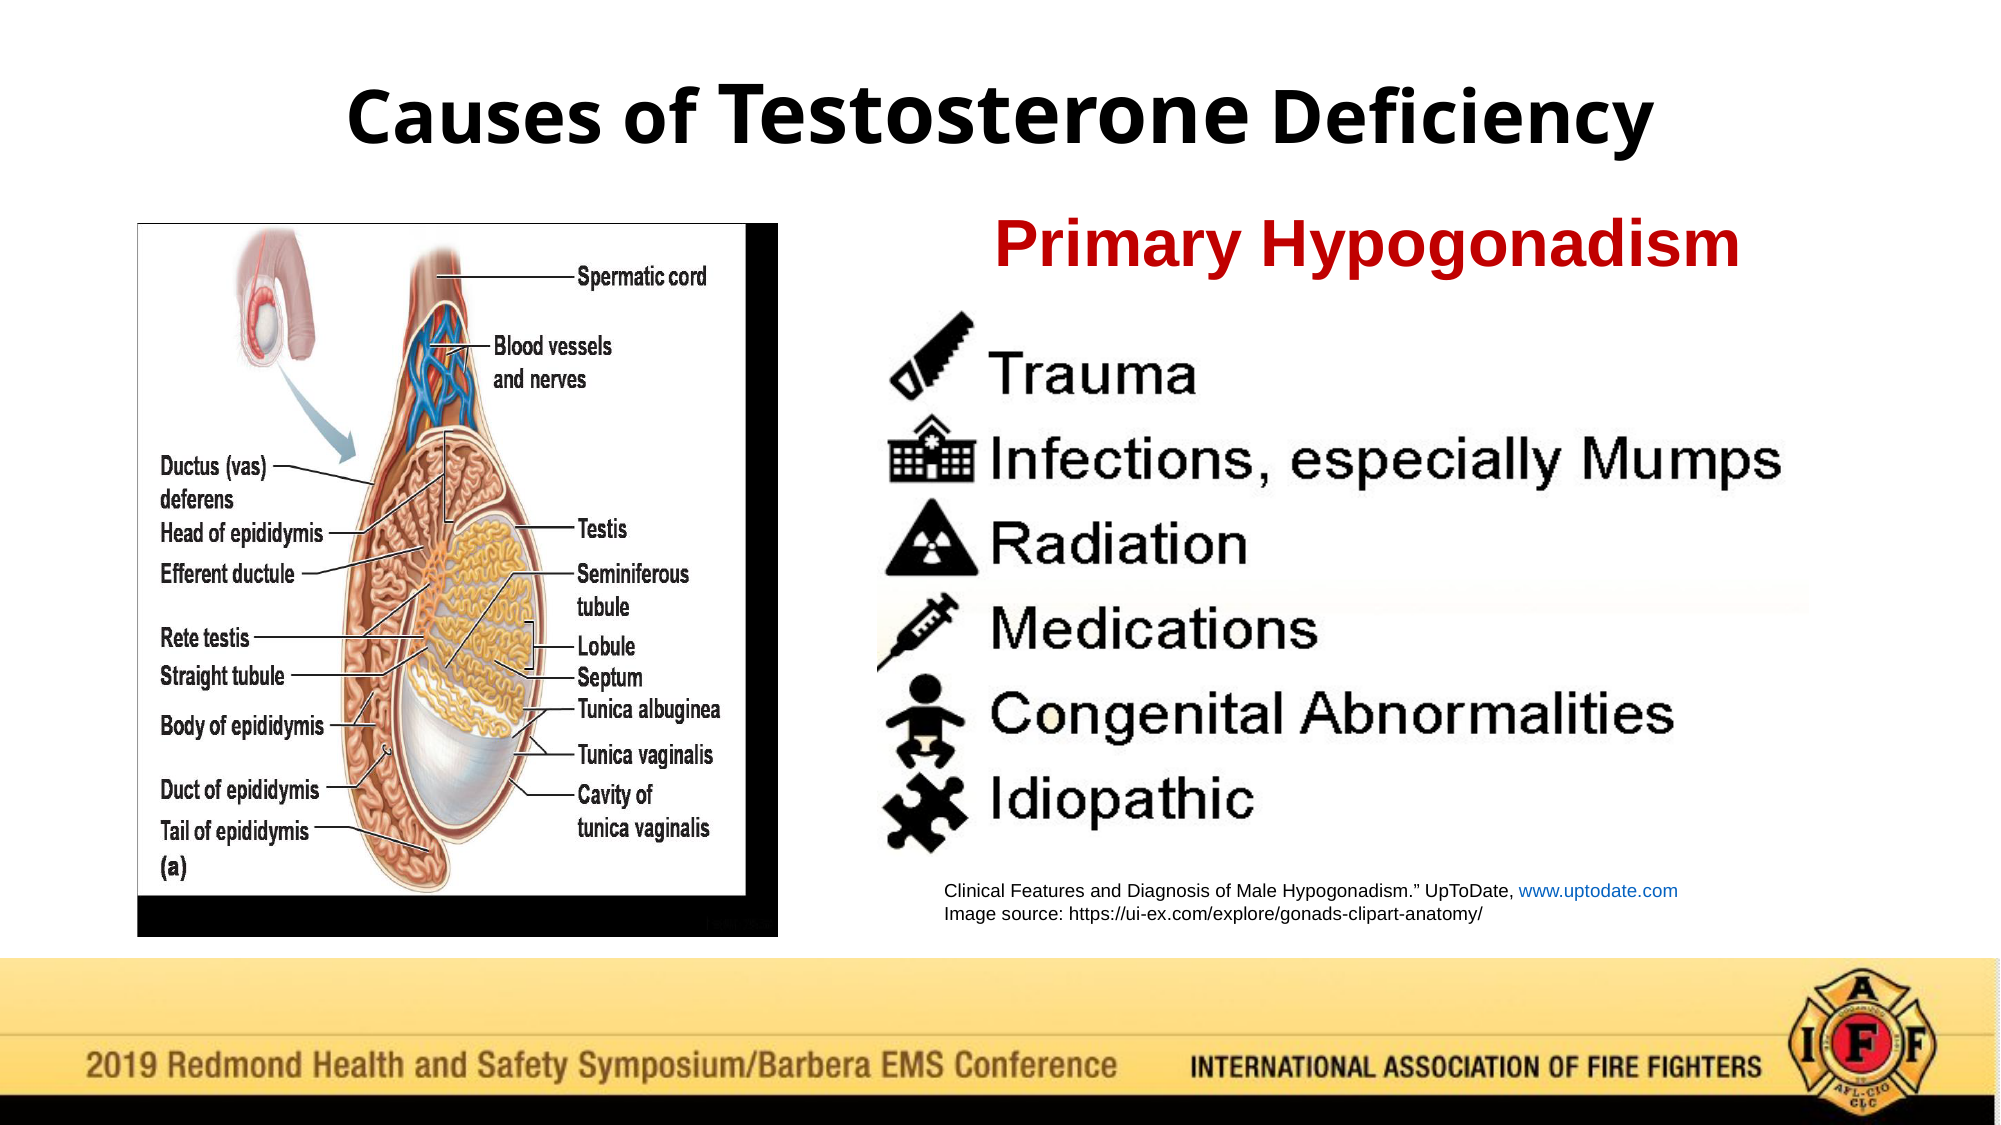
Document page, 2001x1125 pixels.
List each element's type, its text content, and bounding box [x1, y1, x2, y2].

picture [877, 299, 1809, 857]
text_box Primary Hypogonadism [979, 192, 1772, 288]
text_box Clinical Features and Diagnosis of Male Hypogonadism.” UpToDate, www.uptodate.com Image source: https://ui-ex.com/explore/gonads-clipart-anatomy/ [929, 871, 1946, 932]
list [137, 223, 778, 937]
picture [0, 958, 2000, 1125]
title Causes of Testosterone Deficiency [137, 64, 1863, 169]
